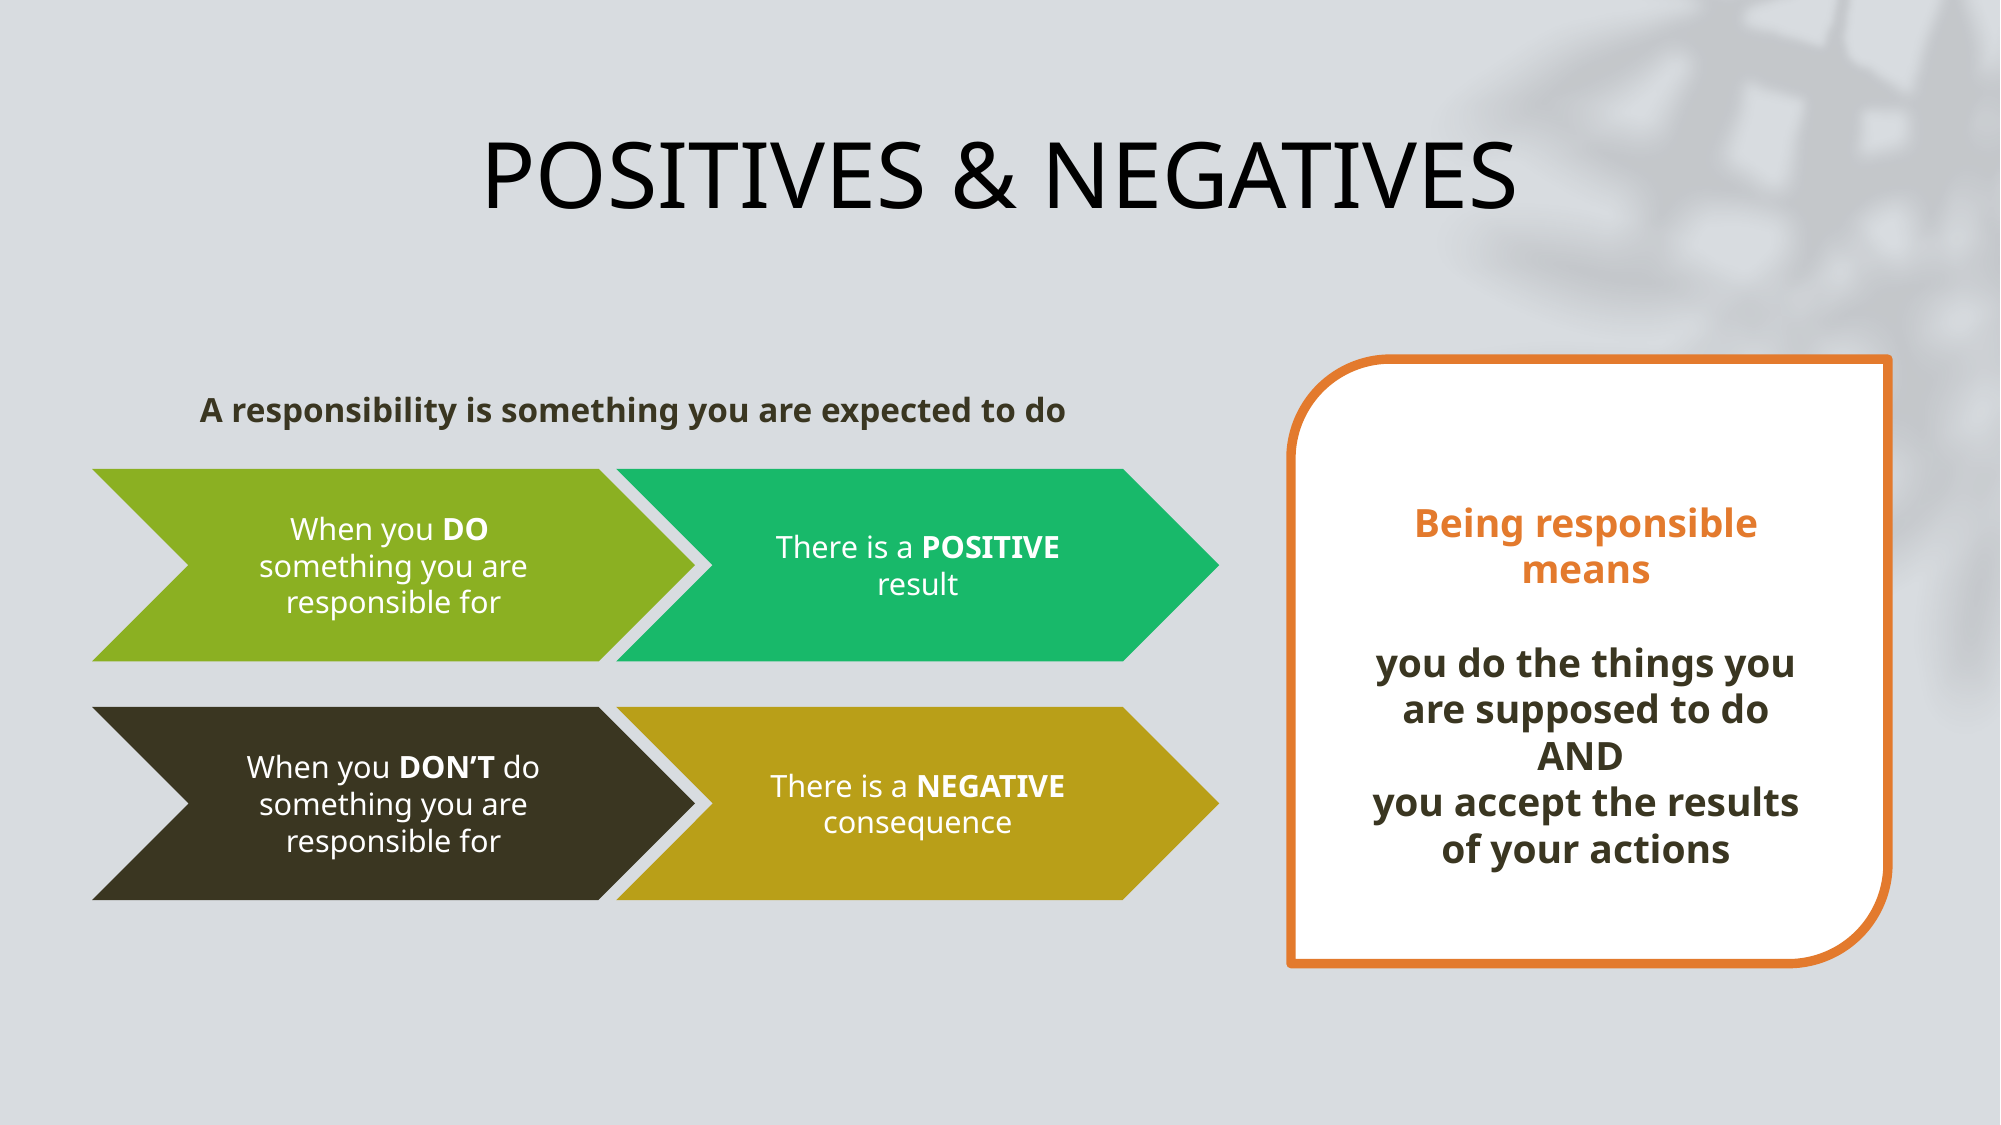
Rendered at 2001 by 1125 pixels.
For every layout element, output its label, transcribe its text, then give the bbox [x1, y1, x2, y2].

text_box A responsibility is something you are expected to do [179, 378, 1180, 439]
text_box There is a POSITIVE result [616, 468, 1220, 662]
title POSITIVES & NEGATIVES [68, 97, 1932, 223]
text_box There is a NEGATIVE consequence [616, 706, 1220, 901]
text_box When you DO something you are responsible for [92, 468, 696, 662]
text_box [1290, 359, 1888, 964]
text_box When you DON’T do something you are responsible for [92, 706, 696, 901]
text_box Being responsible means you do the things you are supposed to do AND you accept the results of your actions [1333, 488, 1839, 882]
